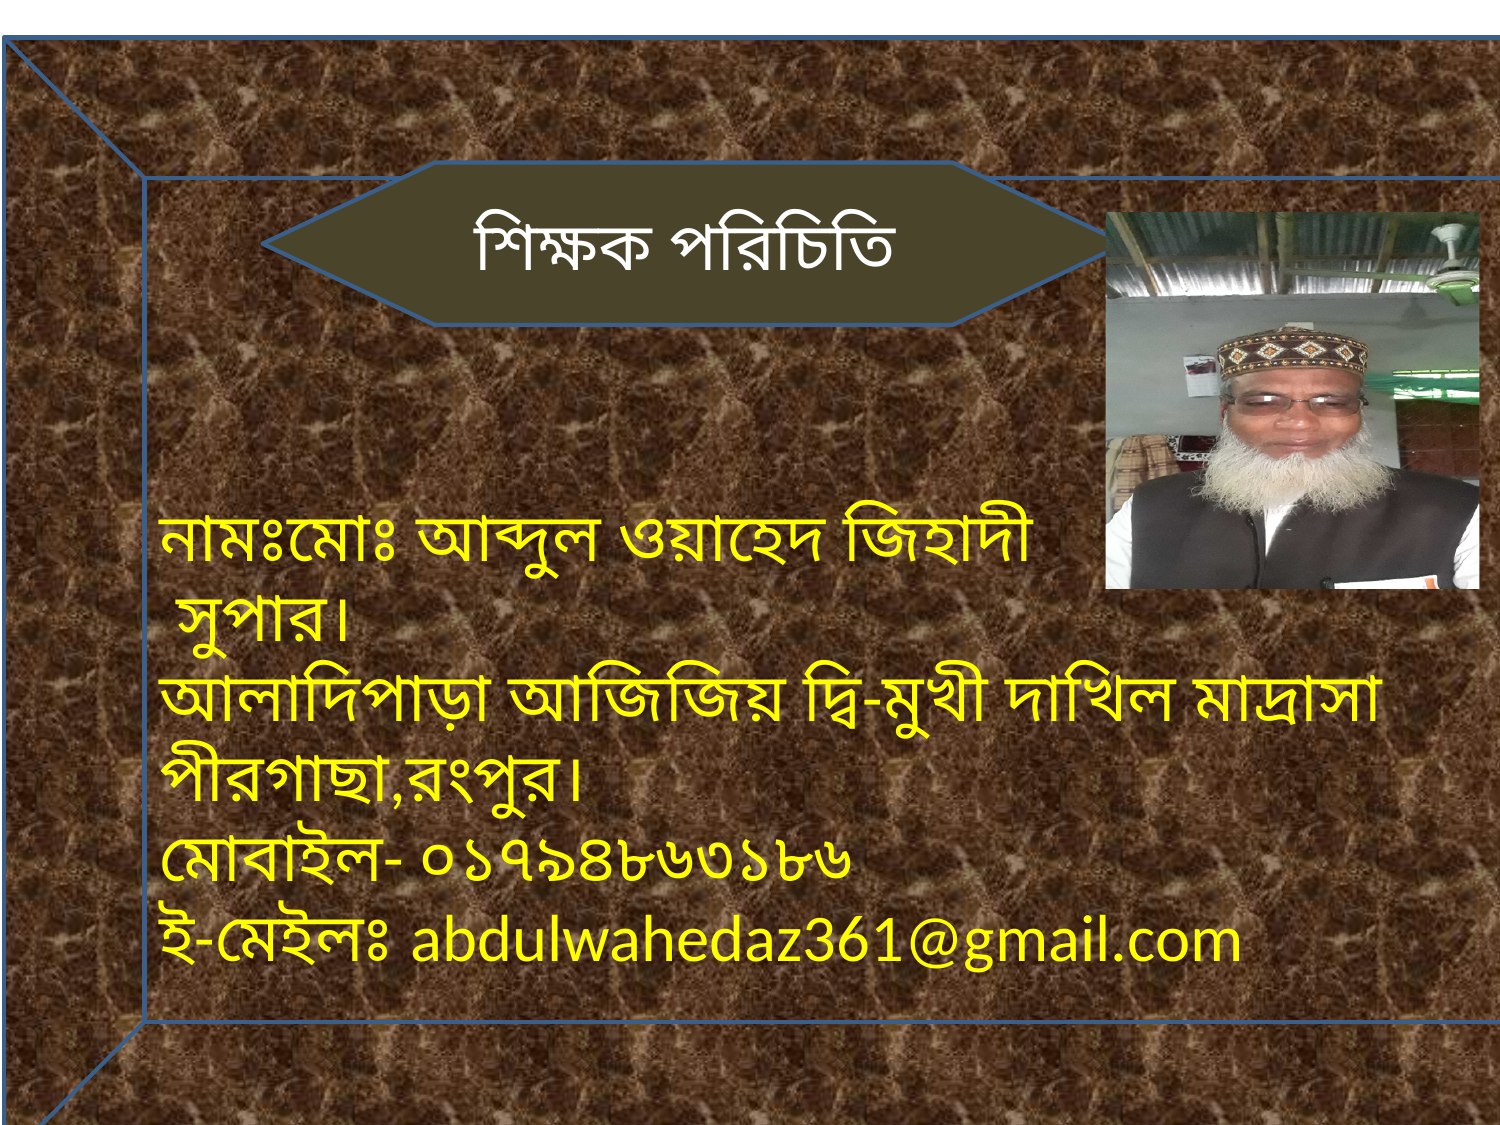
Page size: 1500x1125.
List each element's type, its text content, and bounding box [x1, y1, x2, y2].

text_box নামঃমোঃ আব্দুল ওয়াহেদ জিহাদী সুপার। আলাদিপাড়া আজিজিয় দ্বি-মুখী দাখিল মাদ্রাসা পীরগাছা,রংপুর। মোবাইল- ০১৭৯৪৮৬৩১৮৬ ই-মেইলঃ abdulwahedaz361@gmail.com [2, 35, 1500, 1125]
text_box শিক্ষক পরিচিতি [260, 160, 1083, 328]
picture [1088, 212, 1496, 589]
